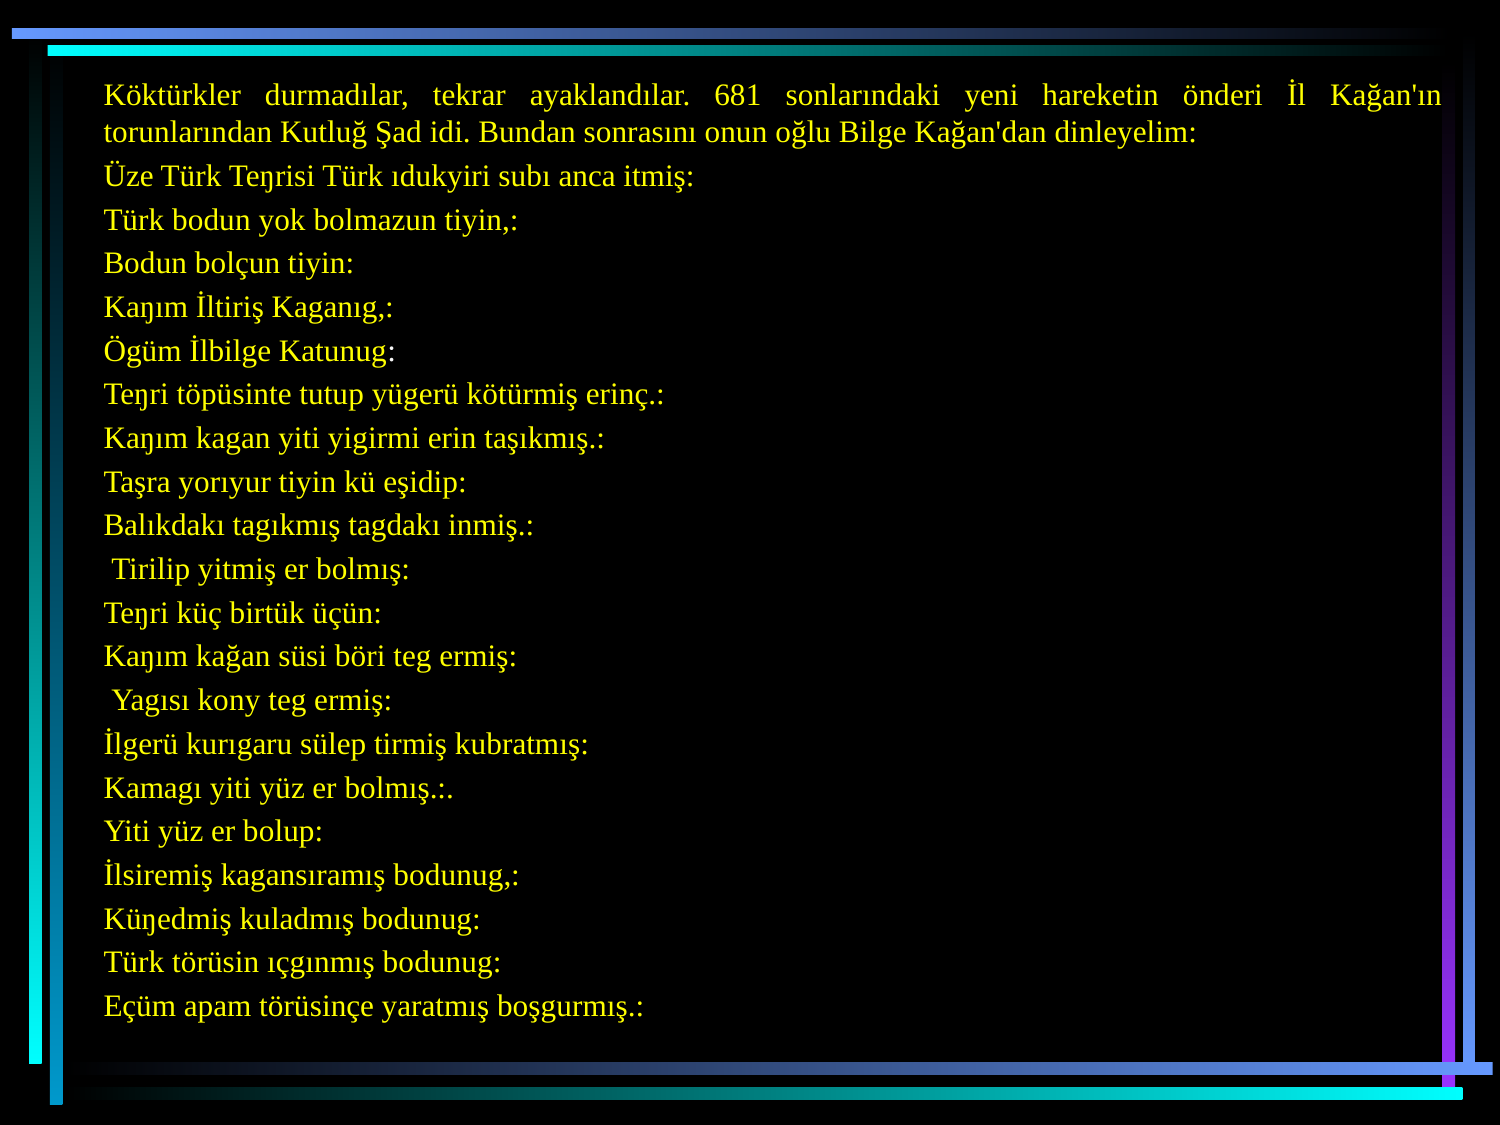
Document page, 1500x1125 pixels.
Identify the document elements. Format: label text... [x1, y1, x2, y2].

list Köktürkler durmadılar, tekrar ayaklandılar. 681 sonlarındaki yeni hareketin önderi İl Kağan'ın torunlarından Kutluğ Şad idi. Bundan sonrasını onun oğlu Bilge Kağan'dan dinleyelim: Üze Türk Teŋrisi Türk ıdukyiri subı anca itmiş: Türk bodun yok bolmazun tiyin,: Bodun bolçun tiyin: Kaŋım İltiriş Kaganıg,: Ögüm İlbilge Katunug: Teŋri töpüsinte tutup yügerü kötürmiş erinç.: Kaŋım kagan yiti yigirmi erin taşıkmış.: Taşra yorıyur tiyin kü eşidip: Balıkdakı tagıkmış tagdakı inmiş.: Tirilip yitmiş er bolmış: Teŋri küç birtük üçün: Kaŋım kağan süsi böri teg ermiş: Yagısı kony teg ermiş: İlgerü kurıgaru sülep tirmiş kubratmış: Kamagı yiti yüz er bolmış.:. Yiti yüz er bolup: İlsiremiş kagansıramış bodunug,: Küŋedmiş kuladmış bodunug: Türk törüsin ıçgınmış bodunug: Eçüm apam törüsinçe yaratmış boşgurmış.: [88, 66, 1459, 1035]
